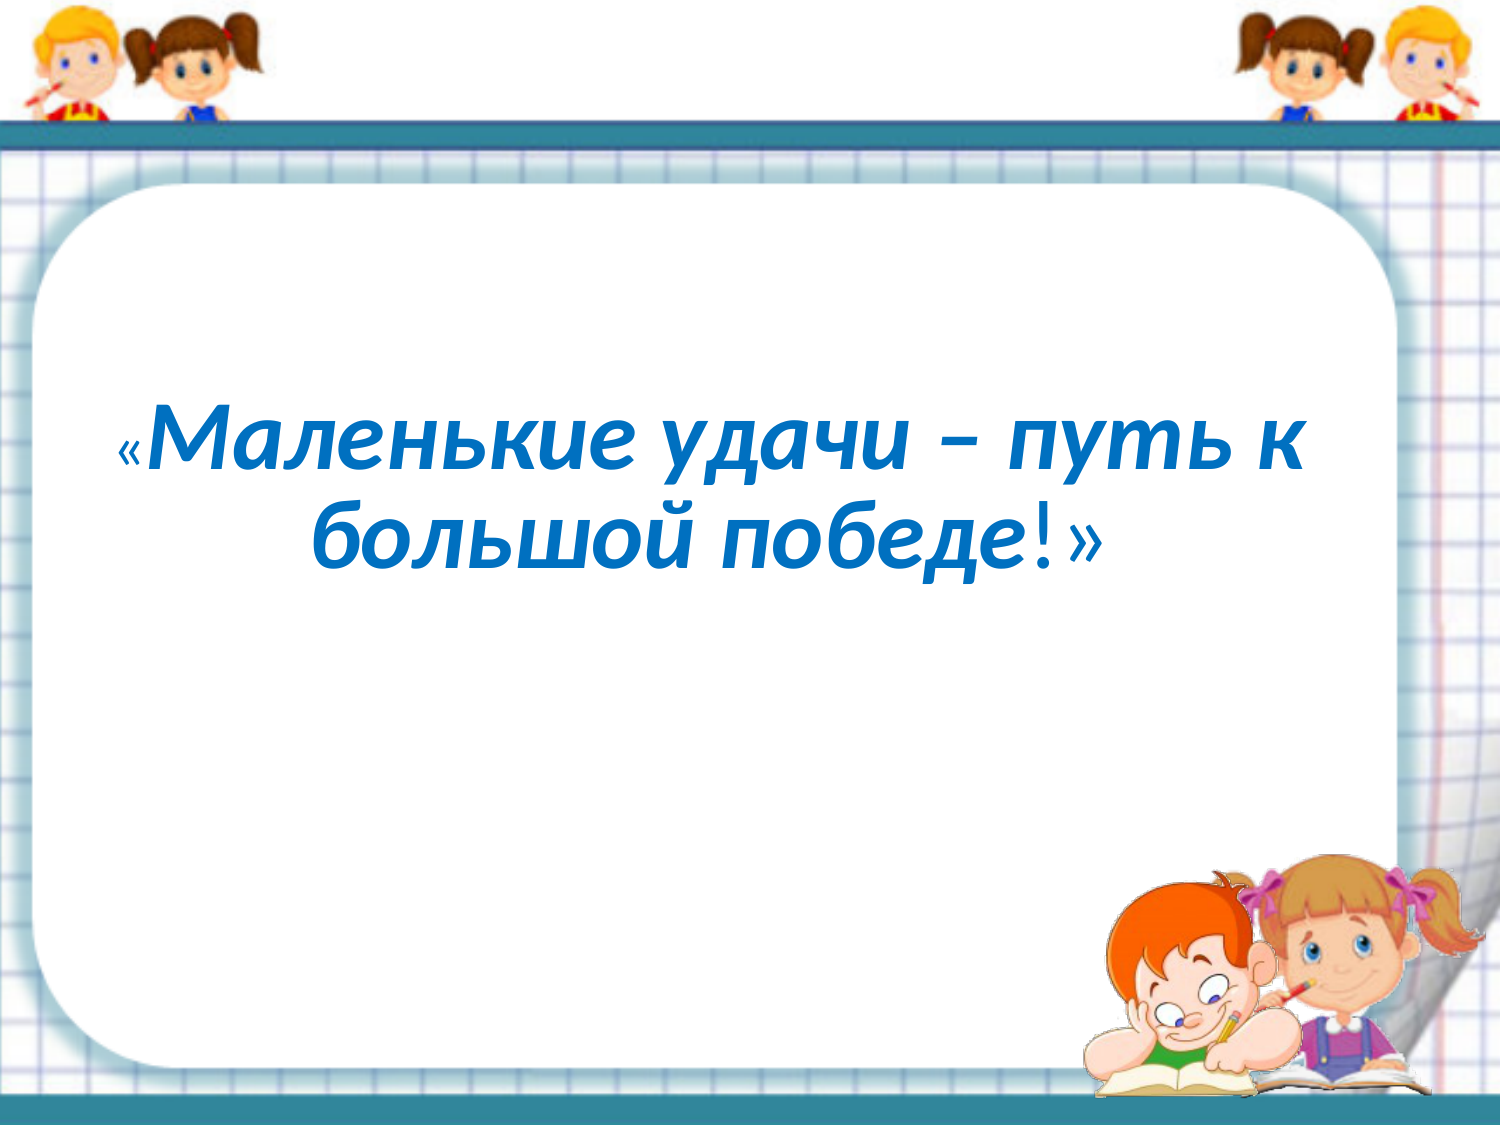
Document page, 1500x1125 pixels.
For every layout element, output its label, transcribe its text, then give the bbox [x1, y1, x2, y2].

title «Маленькие удачи – путь к большой победе!» [29, 385, 1389, 870]
picture [0, 0, 1500, 1125]
